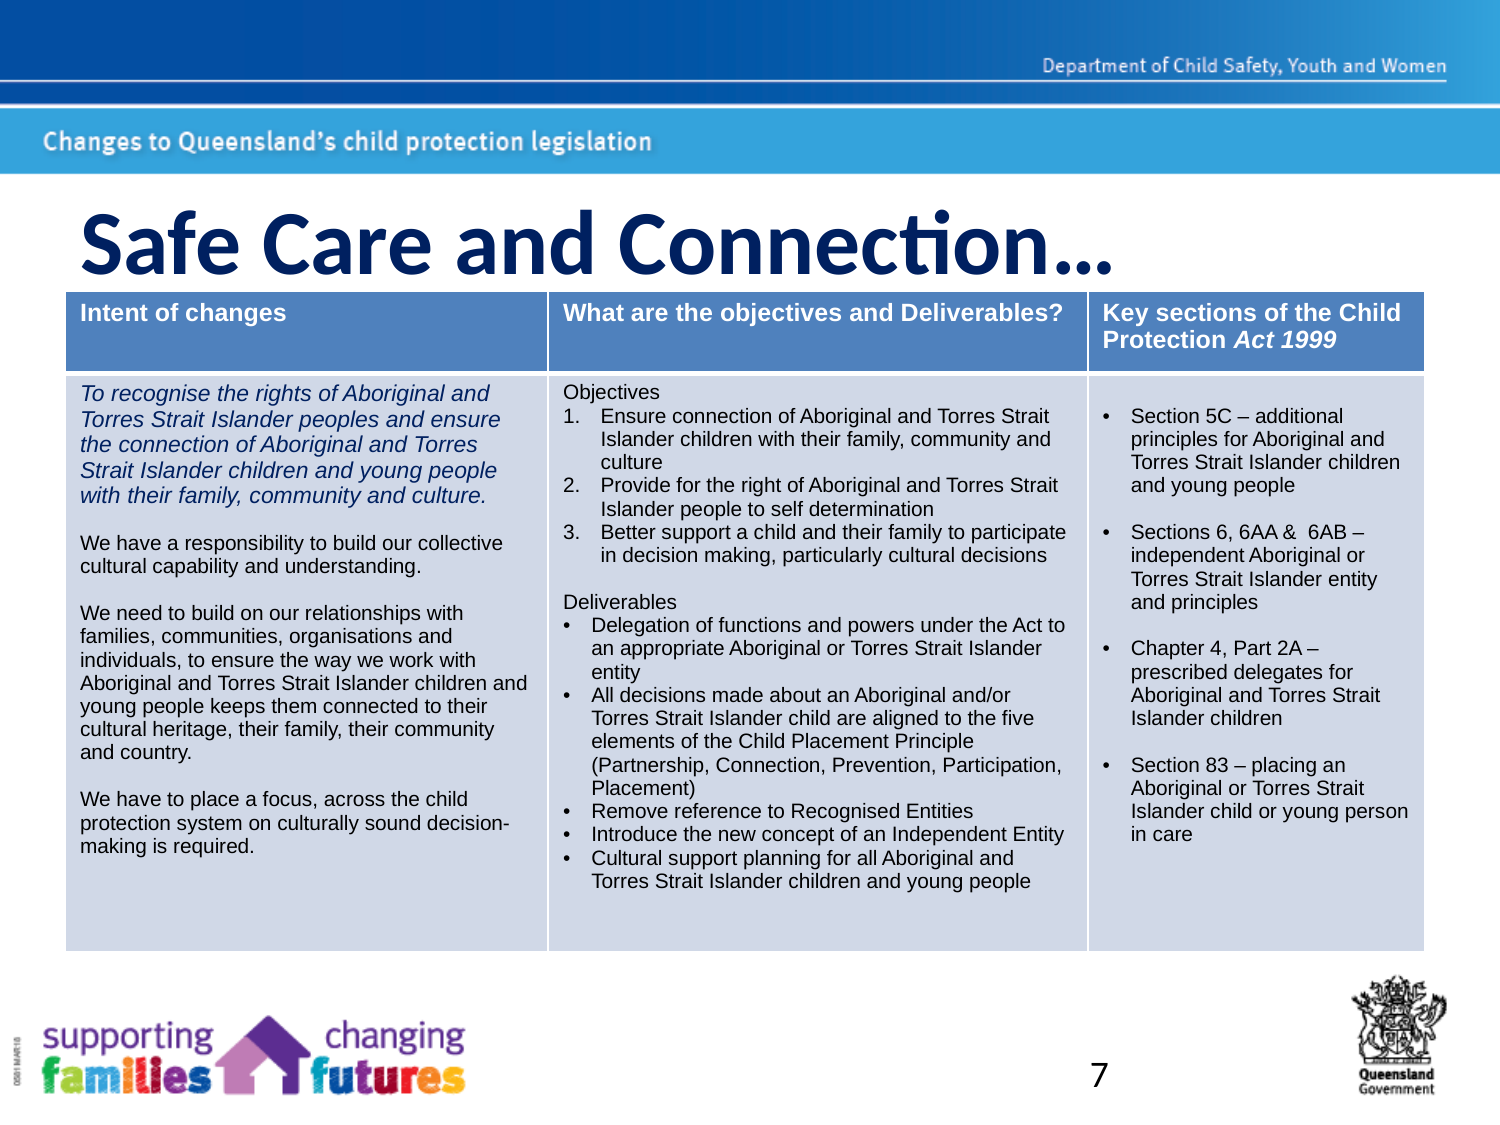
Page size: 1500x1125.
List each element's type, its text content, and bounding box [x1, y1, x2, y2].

table_header Intent of changes [66, 292, 547, 371]
title Safe Care and Connection… [64, 172, 1425, 290]
table_cell To recognise the rights of Aboriginal and Torres Strait Islander peoples and ensure the connection of Aboriginal and Torres Strait Islander children and young people with their family, community and culture. We have a responsibility to build our collective cultural capability and understanding. We need to build on our relationships with families, communities, organisations and individuals, to ensure the way we work with Aboriginal and Torres Strait Islander children and young people keeps them connected to their cultural heritage, their family, their community and country. We have to place a focus, across the child protection system on culturally sound decision-making is required. [66, 376, 547, 951]
table_header Key sections of the Child Protection Act 1999 [1089, 292, 1424, 371]
slide_number 7 [1074, 1042, 1425, 1103]
table_cell Section 5C – additional principles for Aboriginal and Torres Strait Islander children and young people Sections 6, 6AA & 6AB – independent Aboriginal or Torres Strait Islander entity and principles Chapter 4, Part 2A – prescribed delegates for Aboriginal and Torres Strait Islander children Section 83 – placing an Aboriginal or Torres Strait Islander child or young person in care [1089, 376, 1424, 951]
table_cell Objectives Ensure connection of Aboriginal and Torres Strait Islander children with their family, community and culture Provide for the right of Aboriginal and Torres Strait Islander people to self determination Better support a child and their family to participate in decision making, particularly cultural decisions Deliverables Delegation of functions and powers under the Act to an appropriate Aboriginal or Torres Strait Islander entity All decisions made about an Aboriginal and/or Torres Strait Islander child are aligned to the five elements of the Child Placement Principle (Partnership, Connection, Prevention, Participation, Placement) Remove reference to Recognised Entities Introduce the new concept of an Independent Entity Cultural support planning for all Aboriginal and Torres Strait Islander children and young people [549, 376, 1087, 951]
picture [0, 0, 1500, 1125]
table_header What are the objectives and Deliverables? [549, 292, 1087, 371]
